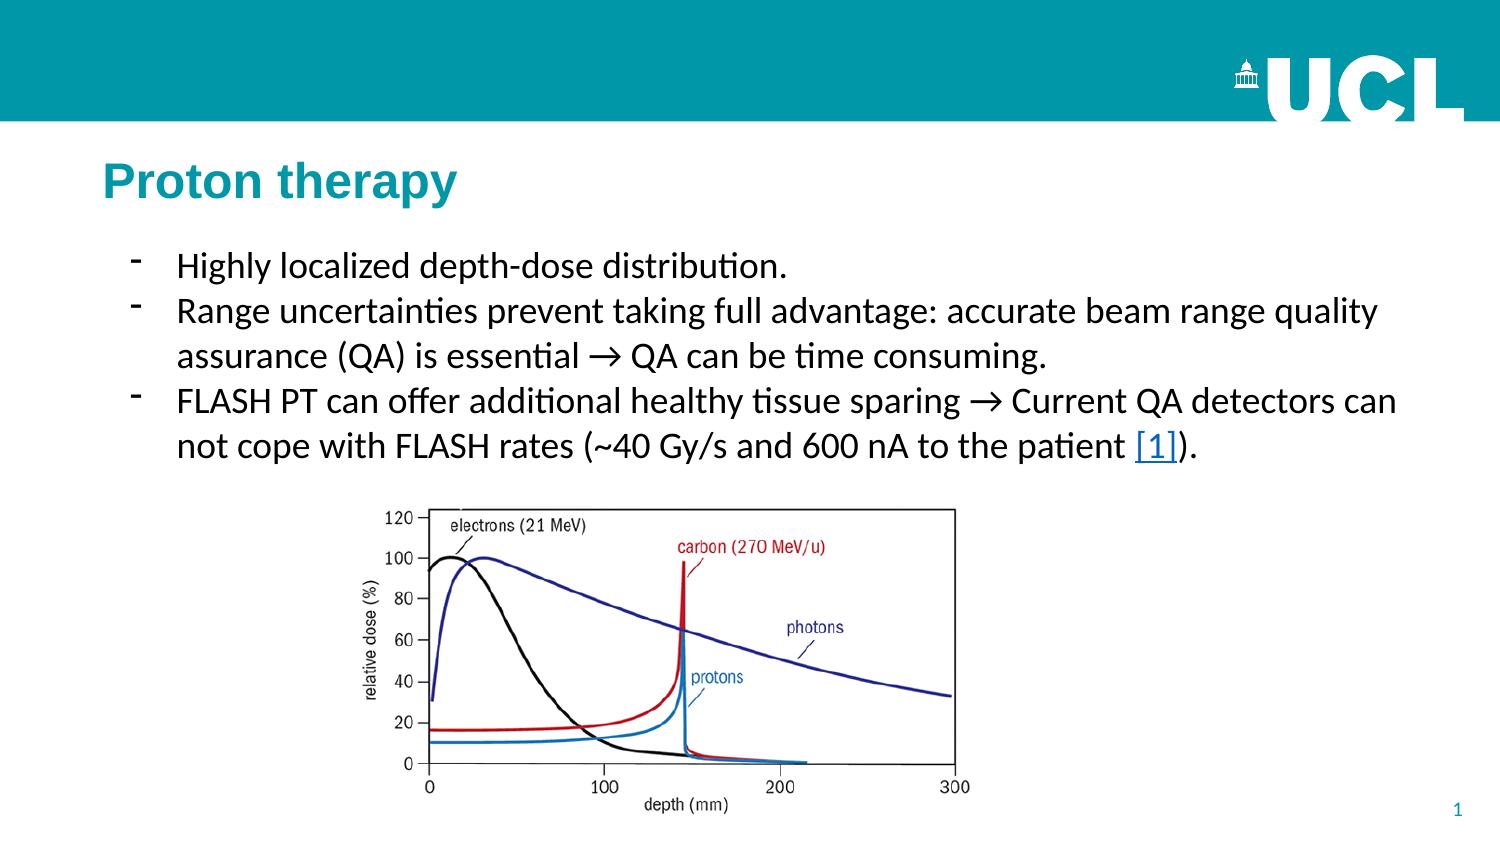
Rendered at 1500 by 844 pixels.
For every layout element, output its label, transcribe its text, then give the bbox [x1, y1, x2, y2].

text_box 1 [1437, 788, 1478, 828]
picture [1234, 58, 1259, 88]
text_box Highly localized depth-dose distribution. Range uncertainties prevent taking full advantage: accurate beam range quality assurance (QA) is essential → QA can be time consuming. FLASH PT can offer additional healthy tissue sparing → Current QA detectors can not cope with FLASH rates (~40 Gy/s and 600 nA to the patient [1]). [115, 233, 1432, 564]
list Proton therapy [87, 150, 1450, 765]
picture [346, 488, 978, 829]
